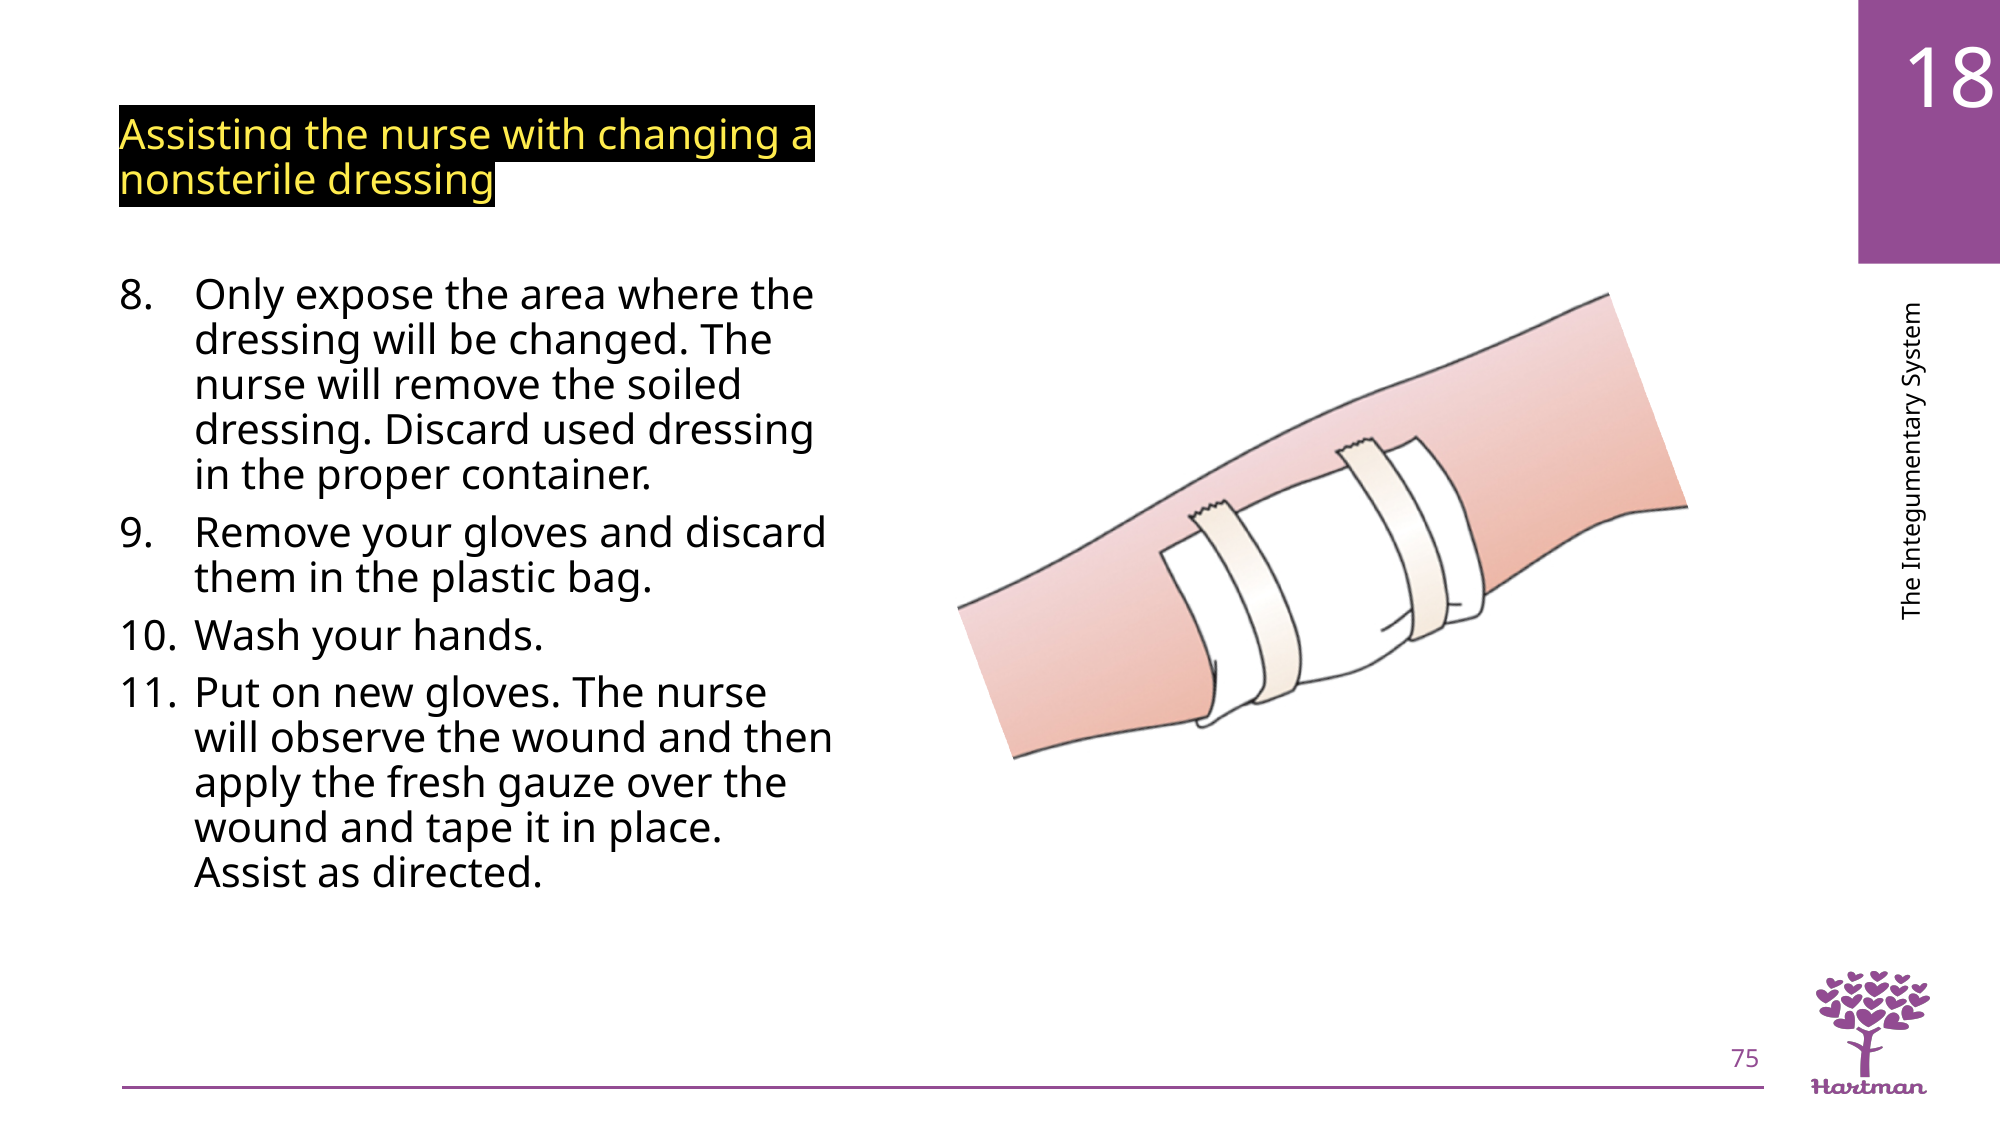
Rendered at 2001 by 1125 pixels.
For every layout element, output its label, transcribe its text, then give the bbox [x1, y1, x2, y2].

slide_number 75 [1561, 1030, 1775, 1090]
picture [1811, 971, 1930, 1094]
list Assisting the nurse with changing a nonsterile dressing Only expose the area where the dressing will be changed. The nurse will remove the soiled dressing. Discard used dressing in the proper container. Remove your gloves and discard them in the plastic bag. Wash your hands. Put on new gloves. The nurse will observe the wound and then apply the fresh gauze over the wound and tape it in place. Assist as directed. [104, 106, 851, 1014]
picture [928, 277, 1706, 808]
